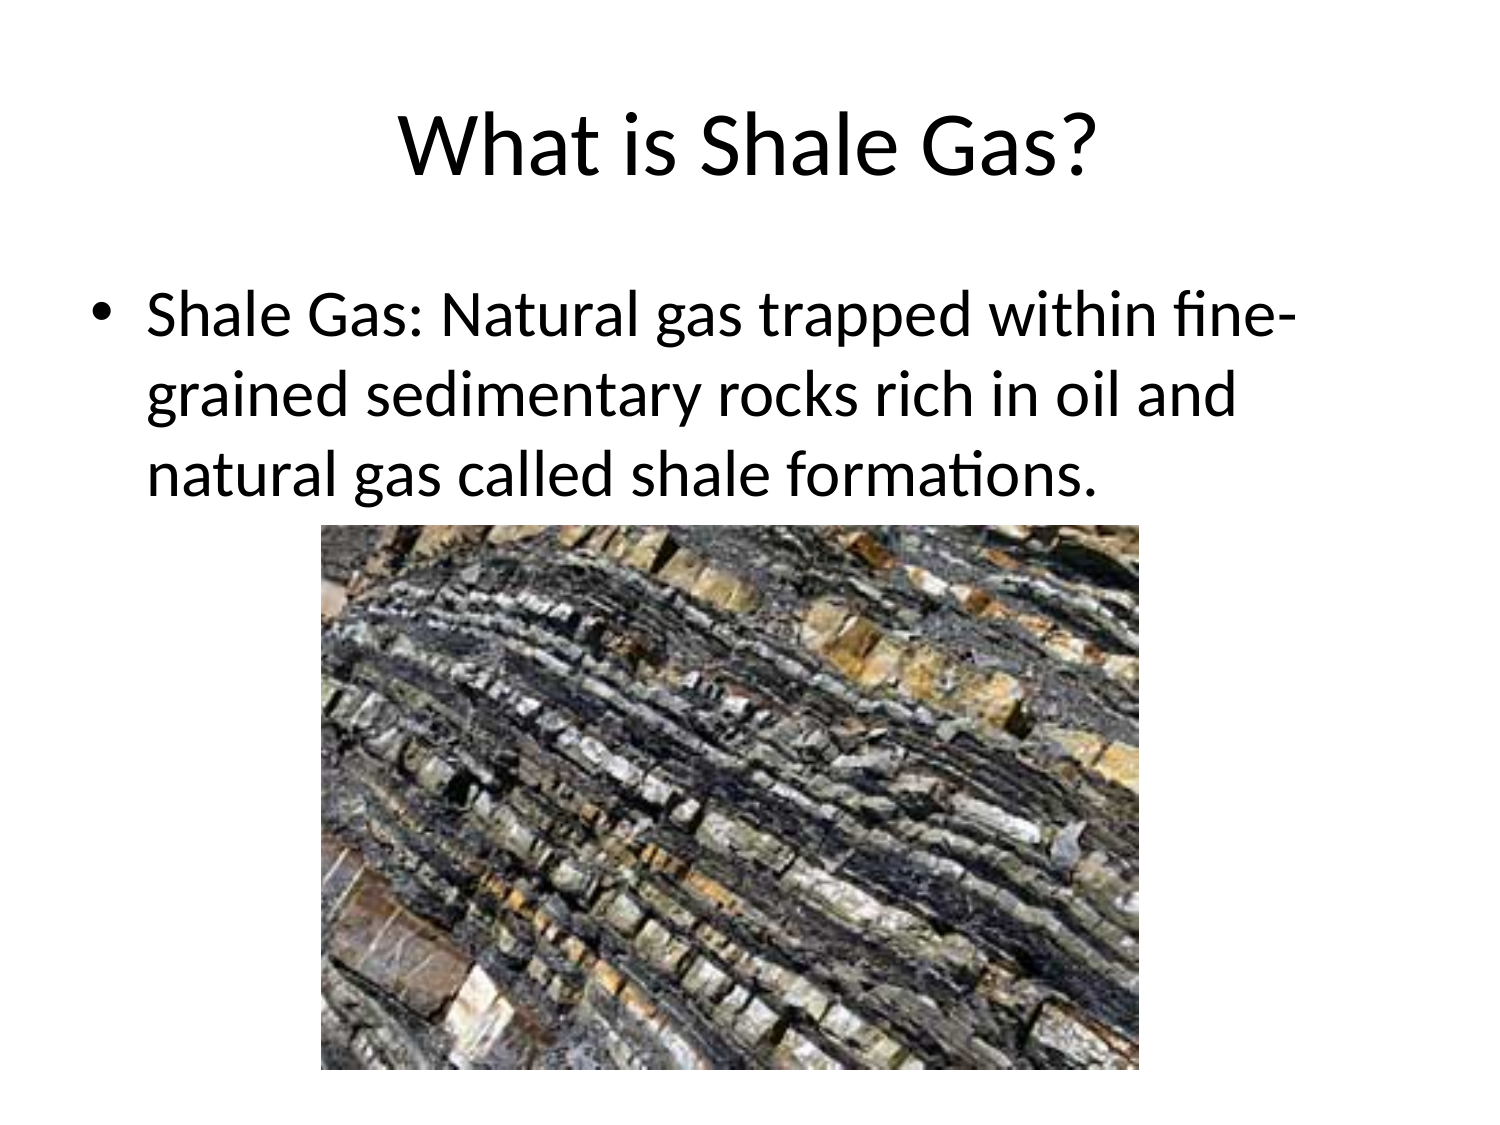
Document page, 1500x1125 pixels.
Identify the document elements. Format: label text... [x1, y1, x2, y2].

title What is Shale Gas? [75, 45, 1425, 233]
picture [320, 524, 1139, 1071]
list Shale Gas: Natural gas trapped within fine-grained sedimentary rocks rich in oil and natural gas called shale formations. [75, 262, 1425, 1005]
